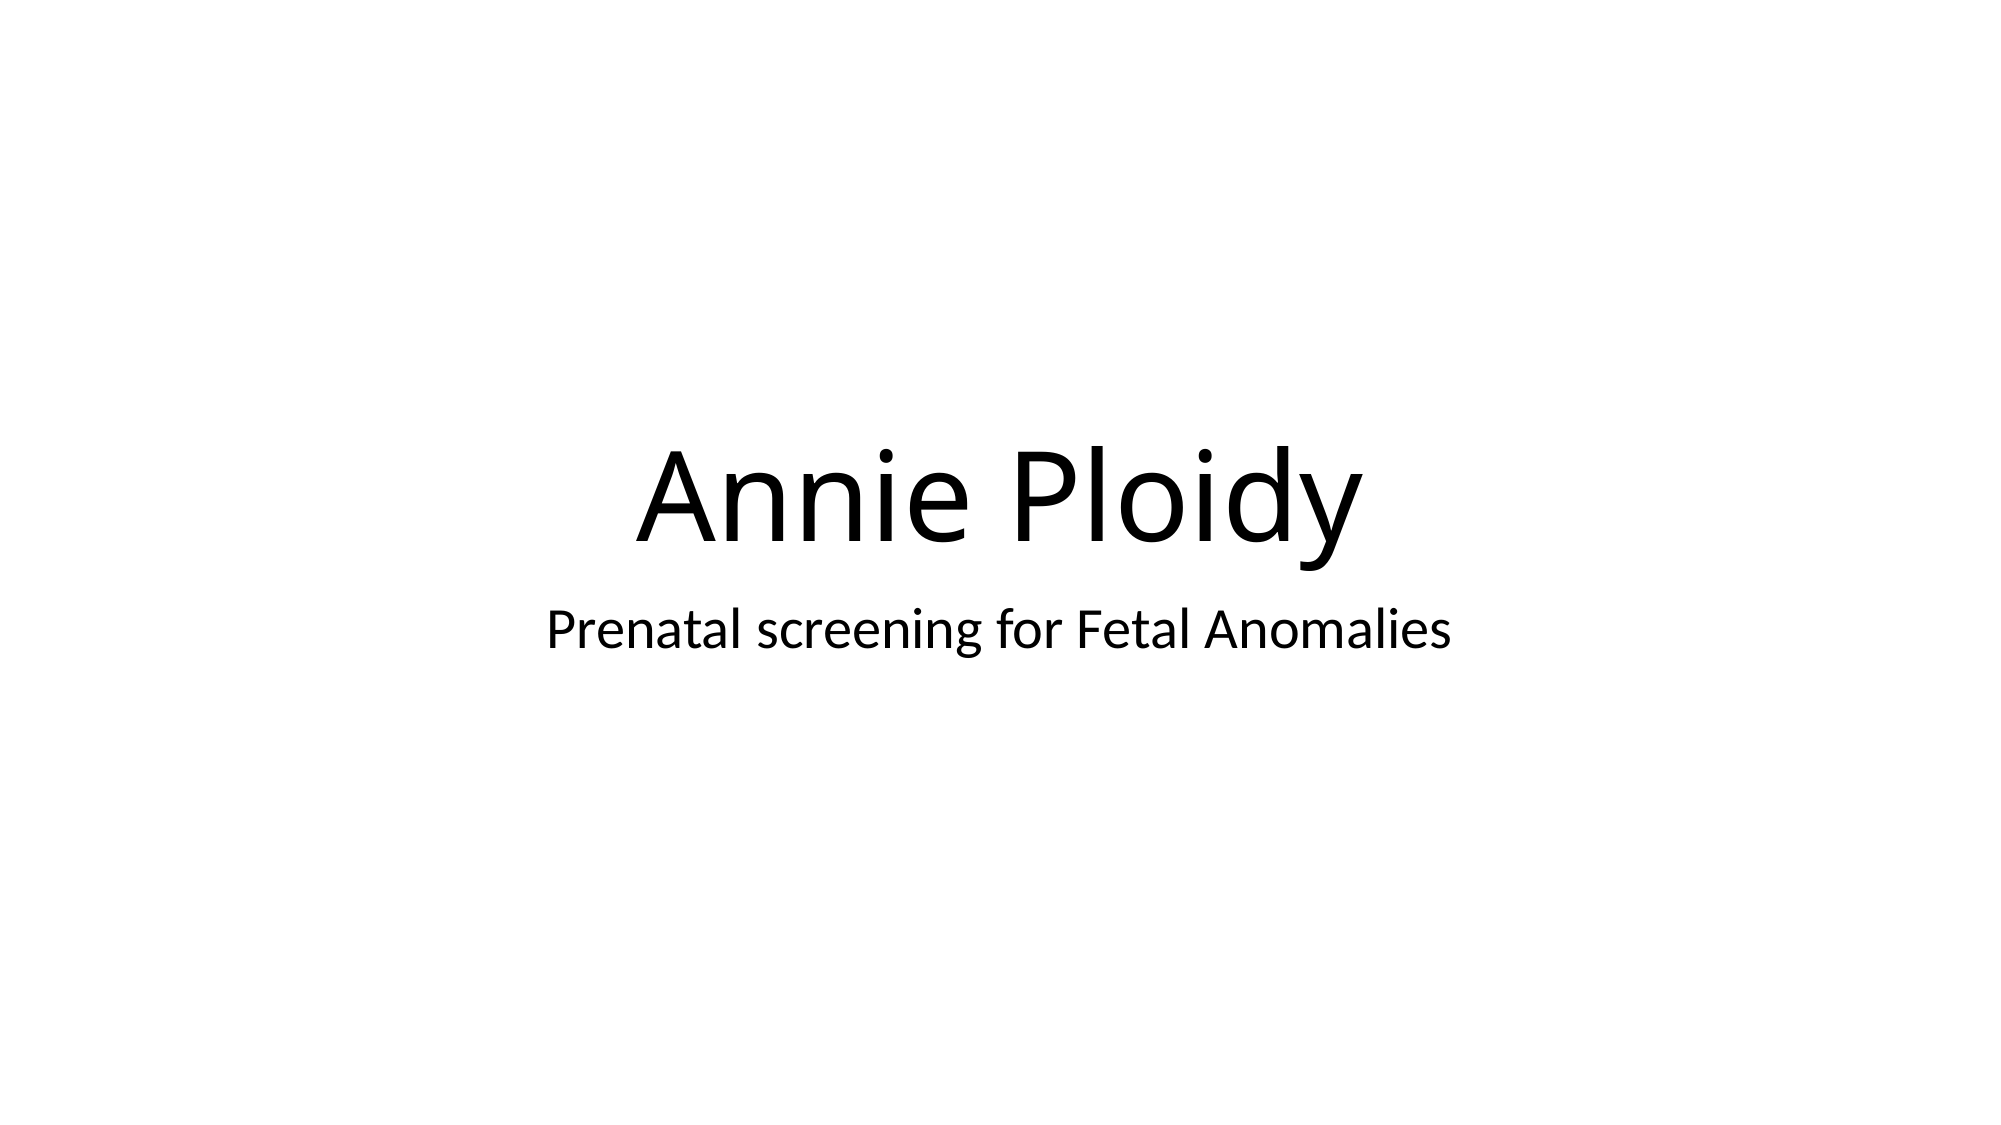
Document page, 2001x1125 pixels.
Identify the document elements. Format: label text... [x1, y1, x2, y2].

subtitle Prenatal screening for Fetal Anomalies [249, 590, 1750, 863]
title Annie Ploidy [249, 184, 1750, 576]
